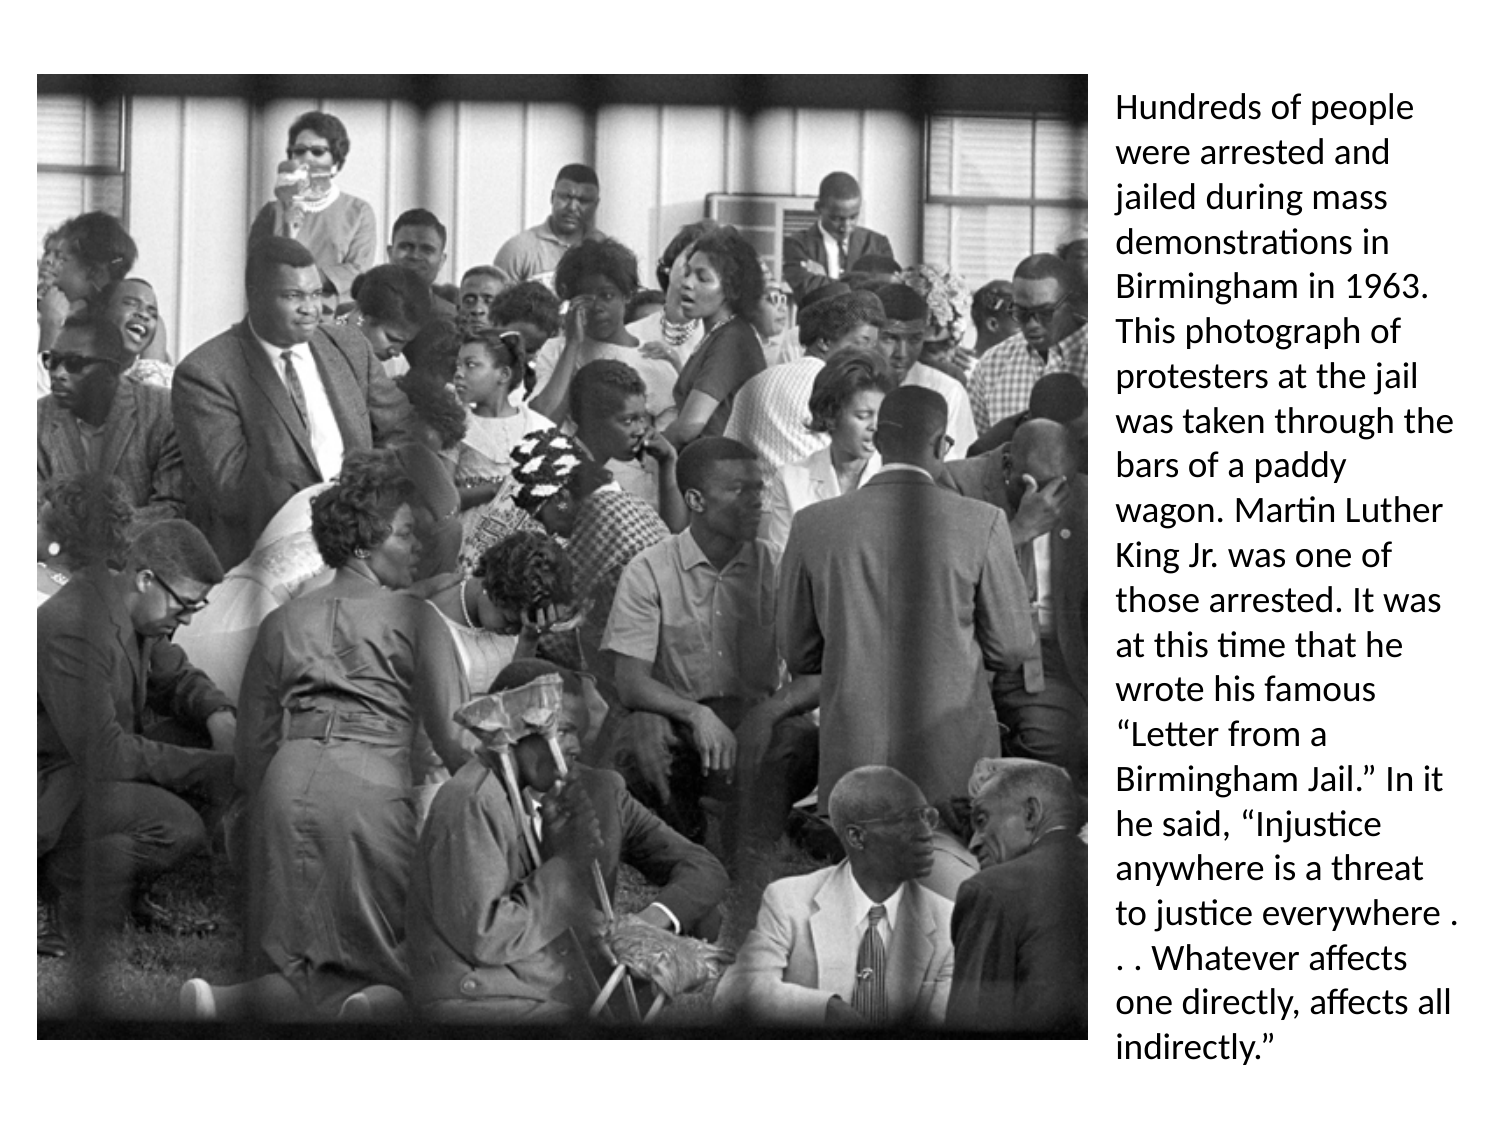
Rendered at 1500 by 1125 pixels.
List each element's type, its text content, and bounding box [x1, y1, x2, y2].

list Hundreds of people were arrested and jailed during mass demonstrations in Birmingham in 1963. This photograph of protesters at the jail was taken through the bars of a paddy wagon. Martin Luther King Jr. was one of those arrested. It was at this time that he wrote his famous “Letter from a Birmingham Jail.” In it he said, “Injustice anywhere is a threat to justice everywhere . . . Whatever affects one directly, affects all indirectly.” [1050, 75, 1475, 1125]
picture [37, 74, 1088, 1040]
